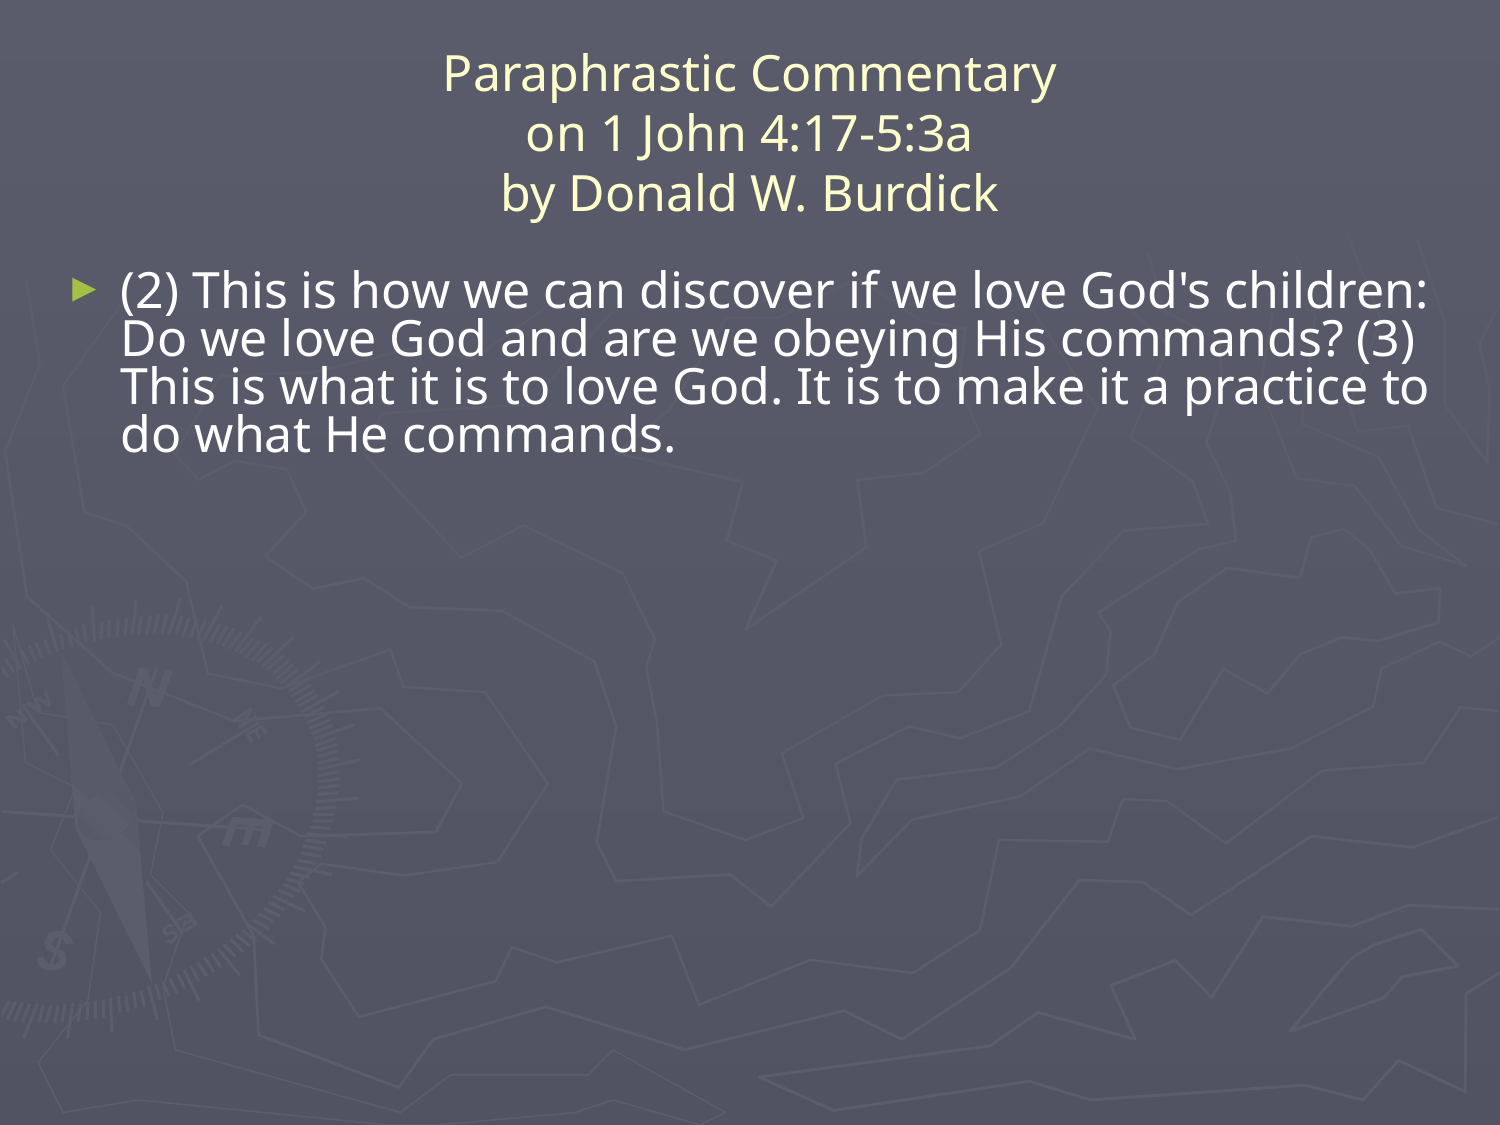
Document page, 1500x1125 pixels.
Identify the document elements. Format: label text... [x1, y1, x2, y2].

title Paraphrastic Commentary on 1 John 4:17-5:3a by Donald W. Burdick [49, 37, 1451, 225]
list (2) This is how we can discover if we love God's children: Do we love God and are we obeying His commands? (3) This is what it is to love God. It is to make it a practice to do what He commands. [49, 262, 1451, 467]
